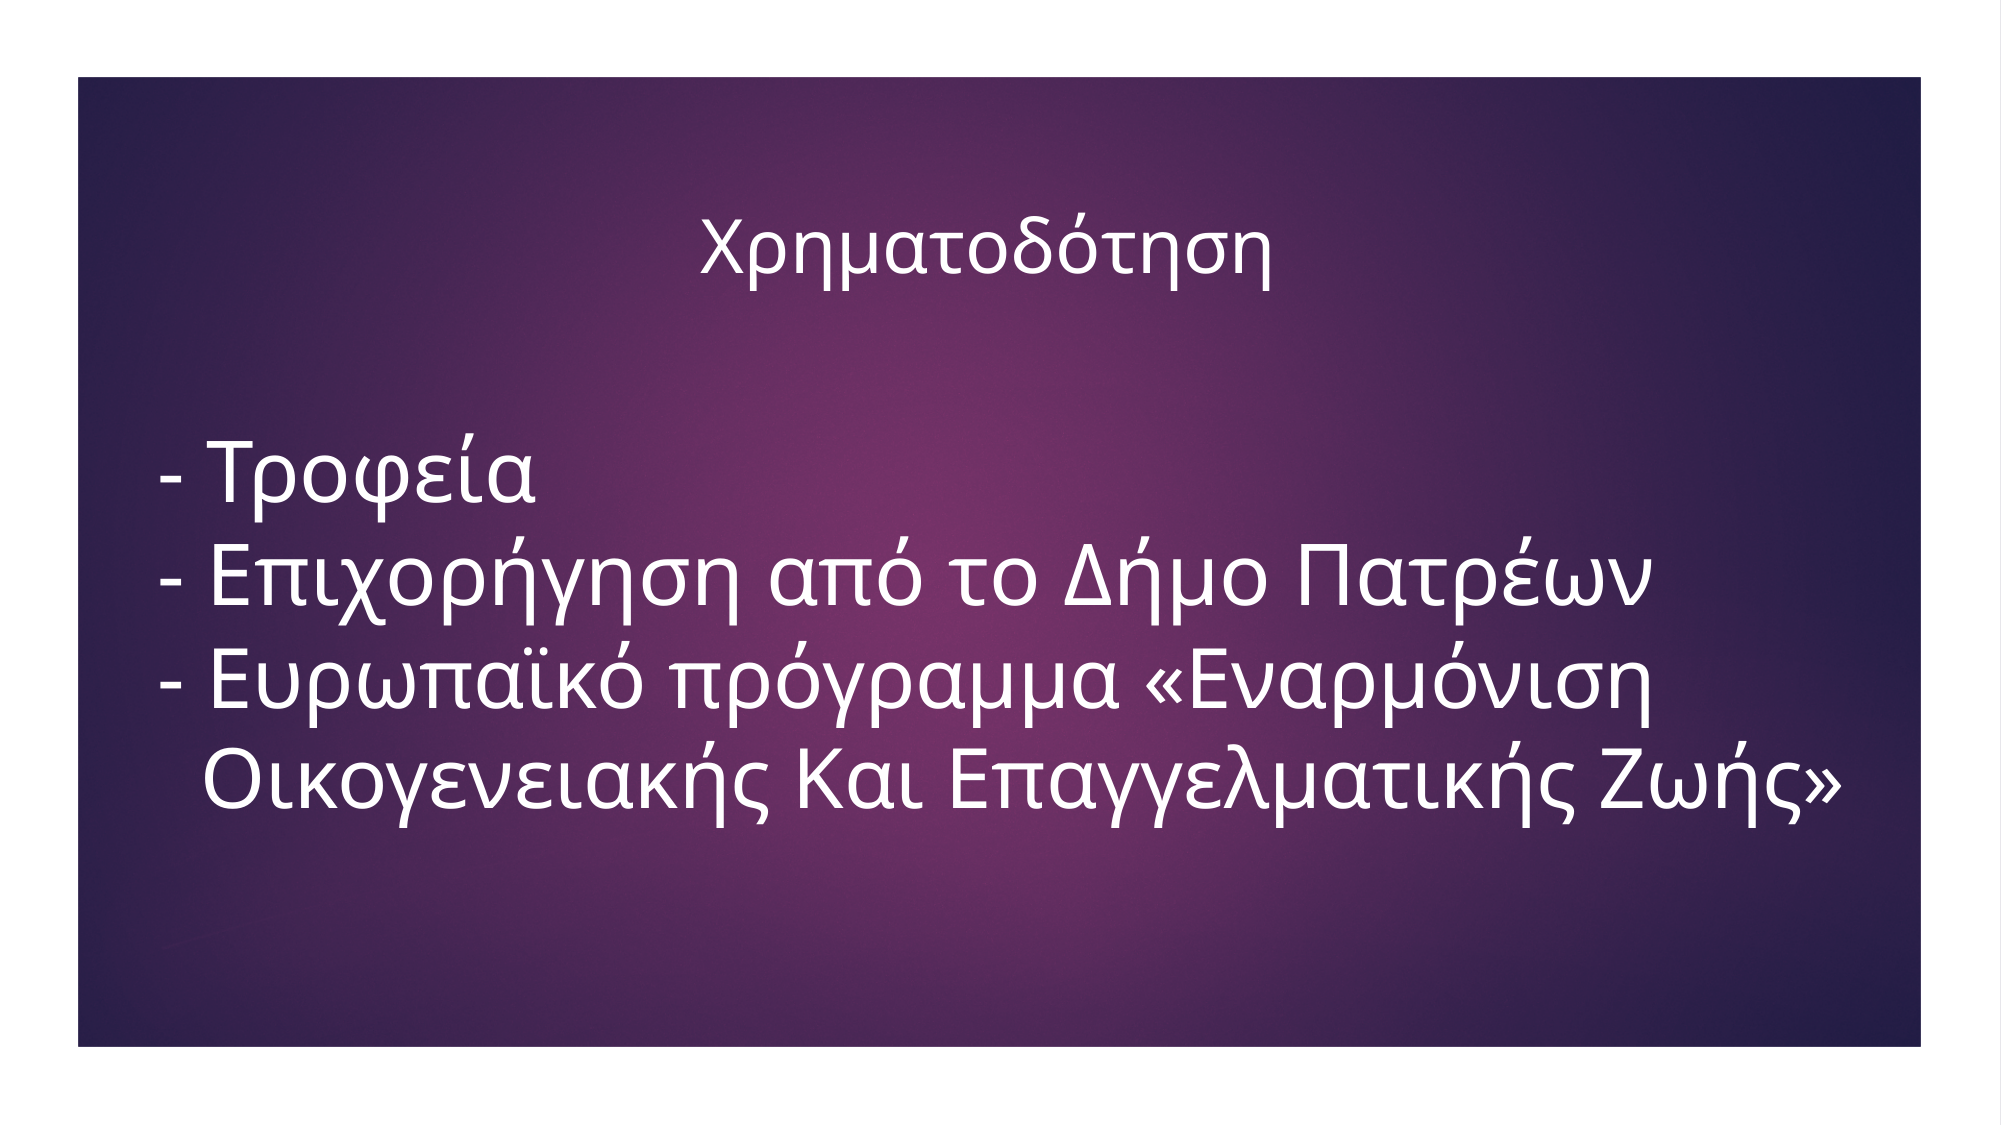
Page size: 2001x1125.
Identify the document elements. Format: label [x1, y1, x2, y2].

text_box [0, 0, 2000, 1125]
